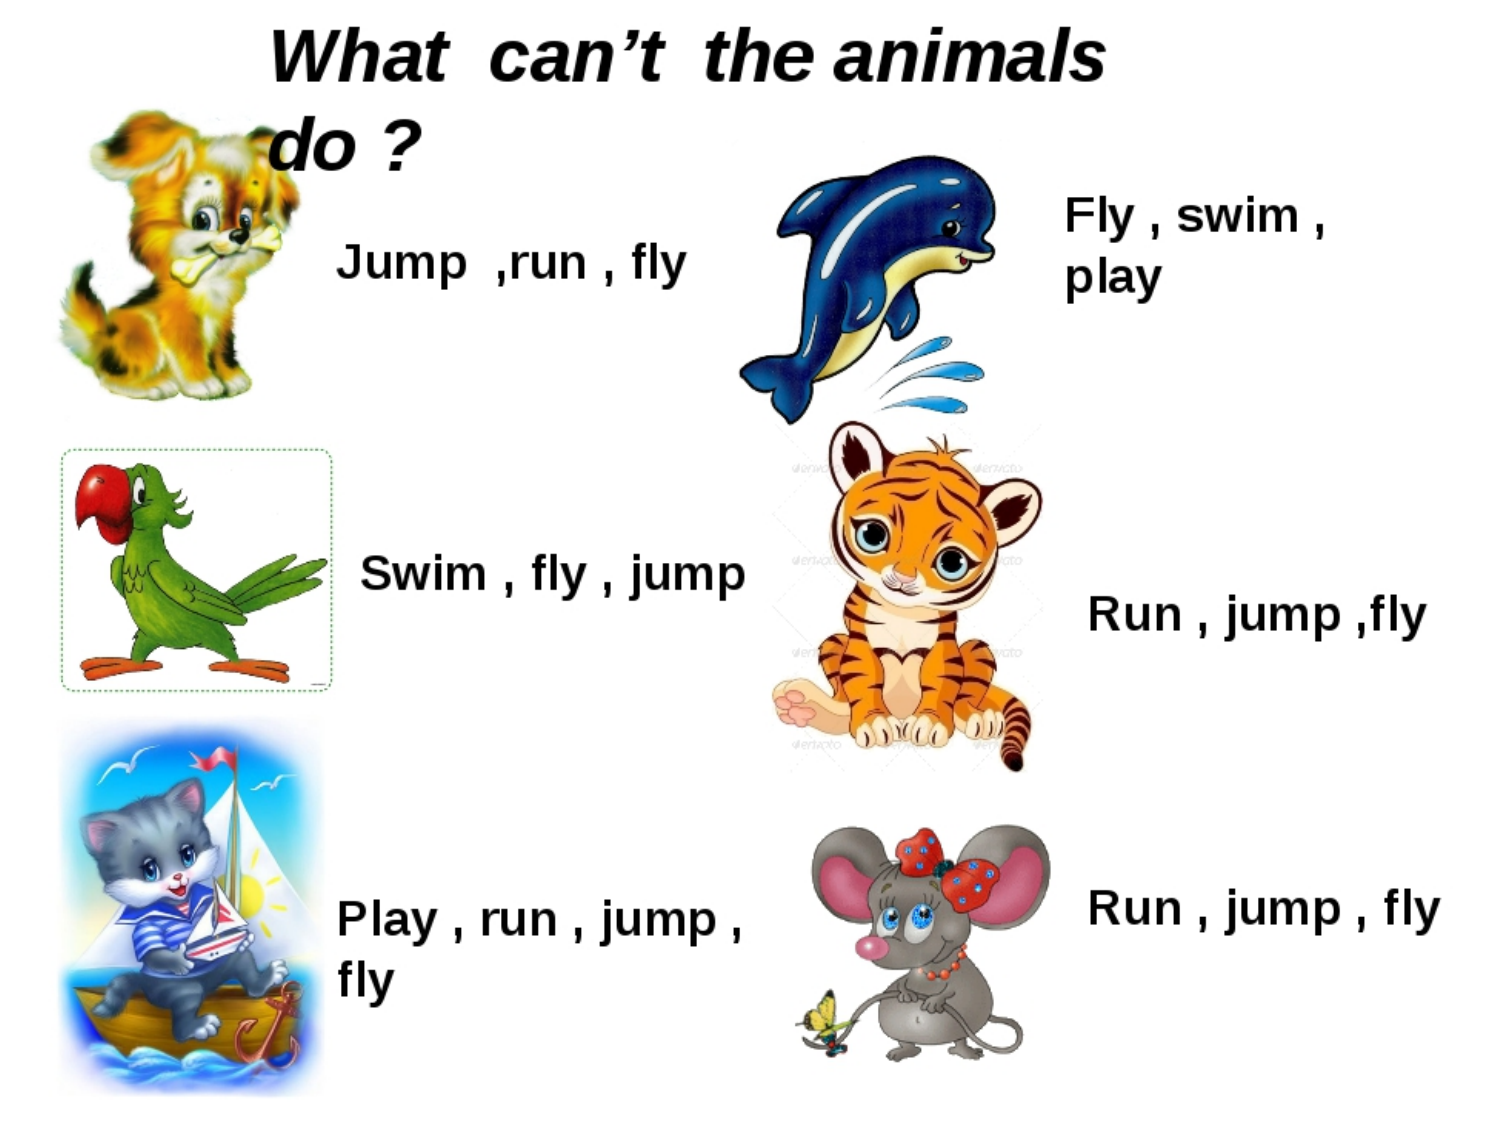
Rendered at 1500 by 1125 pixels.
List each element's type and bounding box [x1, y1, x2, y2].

list [0, 0, 1477, 1125]
